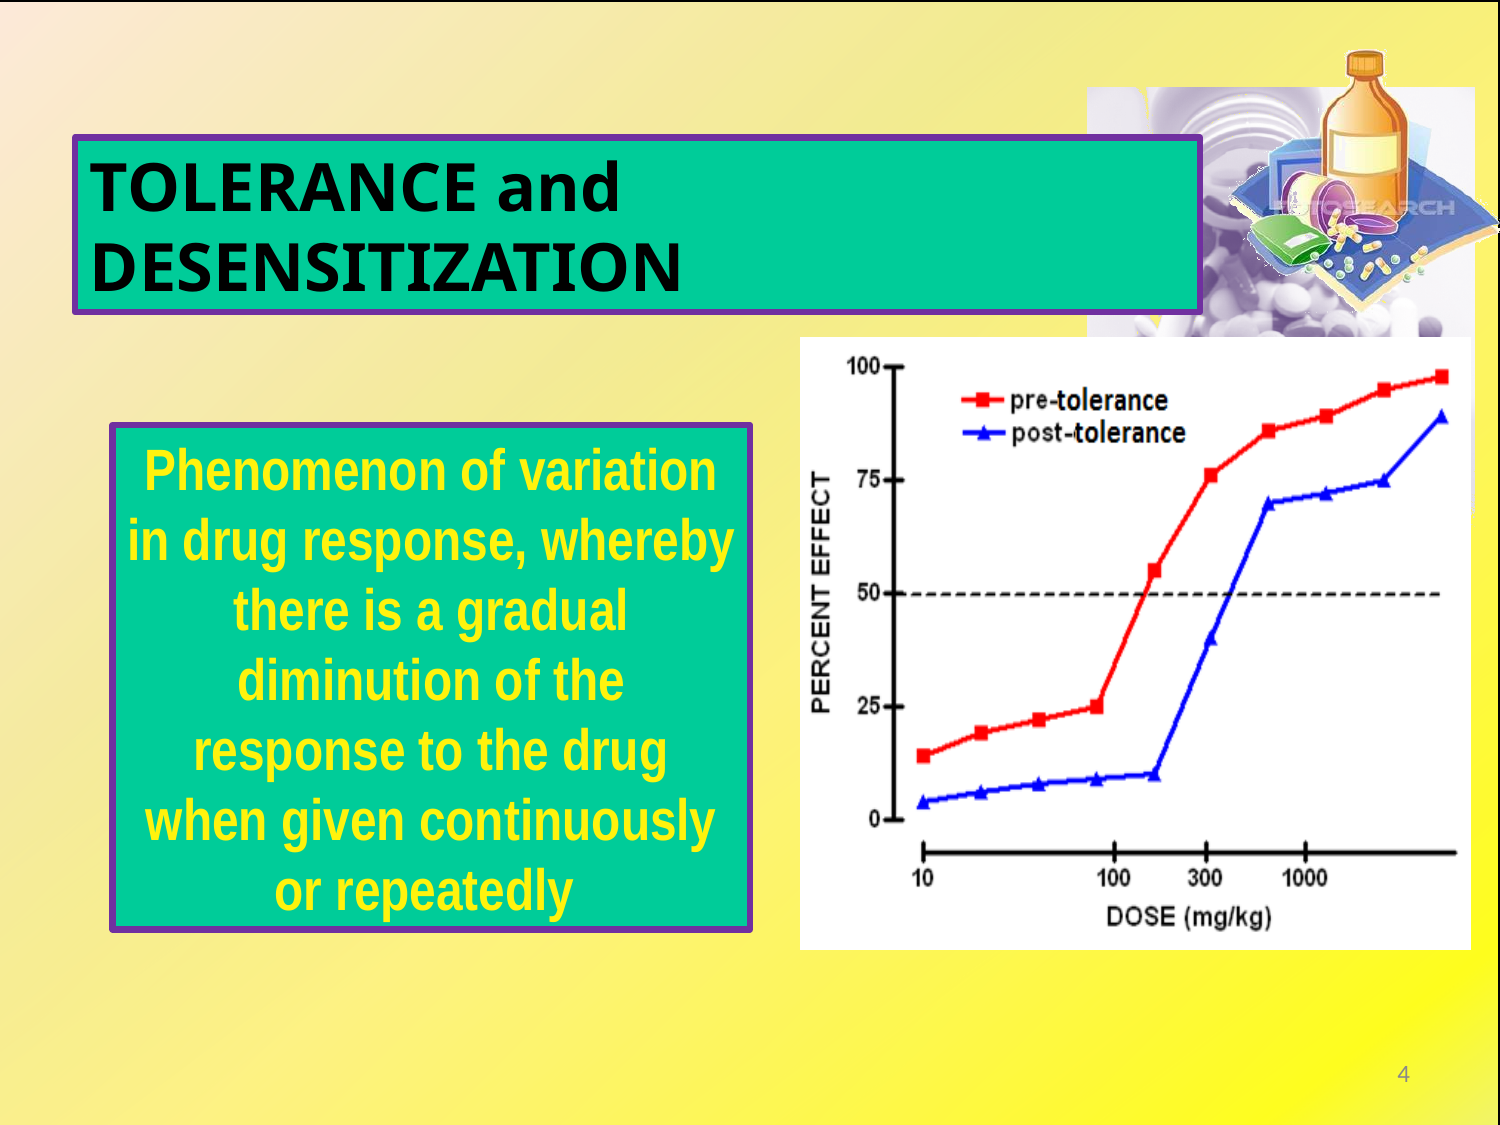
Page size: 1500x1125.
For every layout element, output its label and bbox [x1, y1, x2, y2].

text_box [0, 0, 1500, 1125]
picture [799, 49, 1500, 951]
